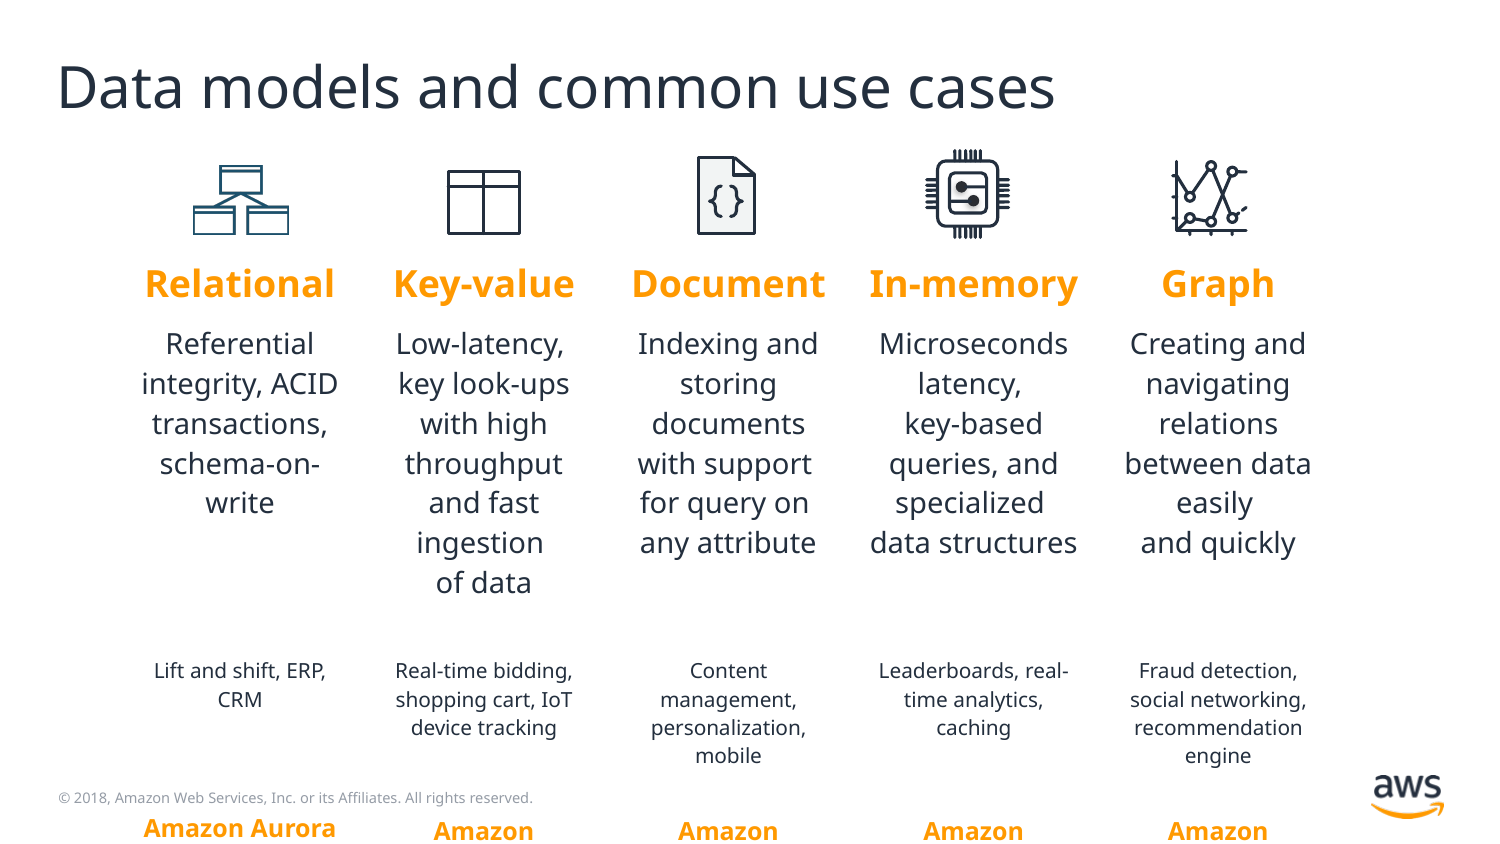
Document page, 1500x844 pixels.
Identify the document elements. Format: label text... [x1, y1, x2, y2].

table_cell Creating and navigating relations between data easily and quickly [1096, 316, 1341, 649]
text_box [448, 171, 520, 234]
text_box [1172, 161, 1247, 235]
table_cell Microseconds latency, key-based queries, and specialized data structures [852, 316, 1096, 649]
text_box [697, 157, 755, 234]
table_cell Graph [1096, 250, 1341, 316]
picture [1371, 775, 1444, 819]
table_cell Real-time bidding, shopping cart, IoT device tracking [362, 649, 606, 806]
table_cell Amazon DynamoDB [606, 806, 852, 844]
table_cell Amazon DynamoDB [362, 806, 606, 844]
table_header [852, 184, 1096, 250]
table_header [362, 184, 606, 250]
table_cell Amazon Aurora Amazon RDS Amazon Redshift [118, 806, 362, 844]
table_cell Key-value [362, 250, 606, 316]
table_cell Leaderboards, real-time analytics, caching [852, 649, 1096, 806]
table_cell Content management, personalization, mobile [606, 649, 852, 806]
table_cell Amazon Neptune [1096, 806, 1341, 844]
table_cell Referential integrity, ACID transactions, schema-on-write [118, 316, 362, 649]
title Data models and common use cases [56, 58, 1403, 122]
table_header [606, 184, 852, 250]
table_header [118, 184, 362, 250]
table_cell Relational [118, 250, 362, 316]
table_cell In-memory [852, 250, 1096, 316]
table_cell Amazon ElastiCache for Redis & Memcached [852, 806, 1096, 844]
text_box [926, 150, 1009, 238]
table_cell Fraud detection, social networking, recommendation engine [1096, 649, 1341, 806]
table_header [1096, 184, 1341, 250]
table_cell Document [606, 250, 852, 316]
table_cell Lift and shift, ERP, CRM [118, 649, 362, 806]
table_cell Indexing and storing documents with support for query on any attribute [606, 316, 852, 649]
table_cell Low-latency, key look-ups with high throughput and fast ingestion of data [362, 316, 606, 649]
picture [192, 165, 290, 235]
